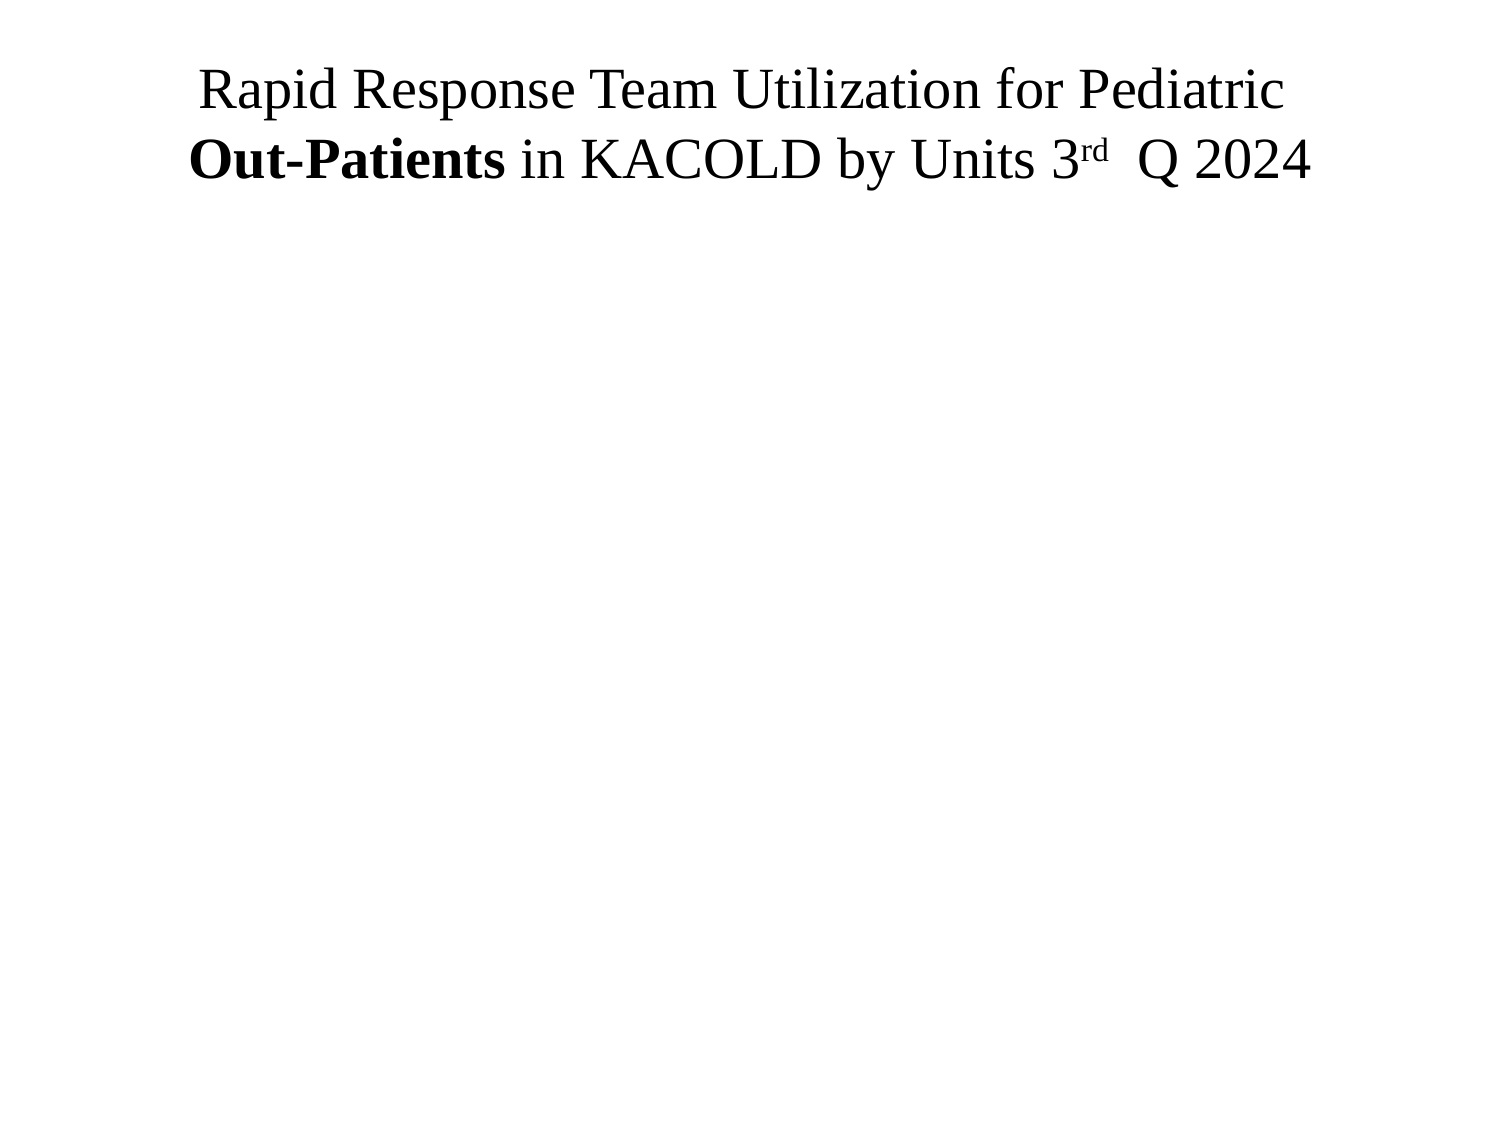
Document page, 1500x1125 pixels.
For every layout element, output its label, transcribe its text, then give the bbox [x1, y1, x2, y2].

text_box Rapid Response Team Utilization for Pediatric Out-Patients in KACOLD by Units 3rd Q 2024 [35, 42, 1465, 408]
